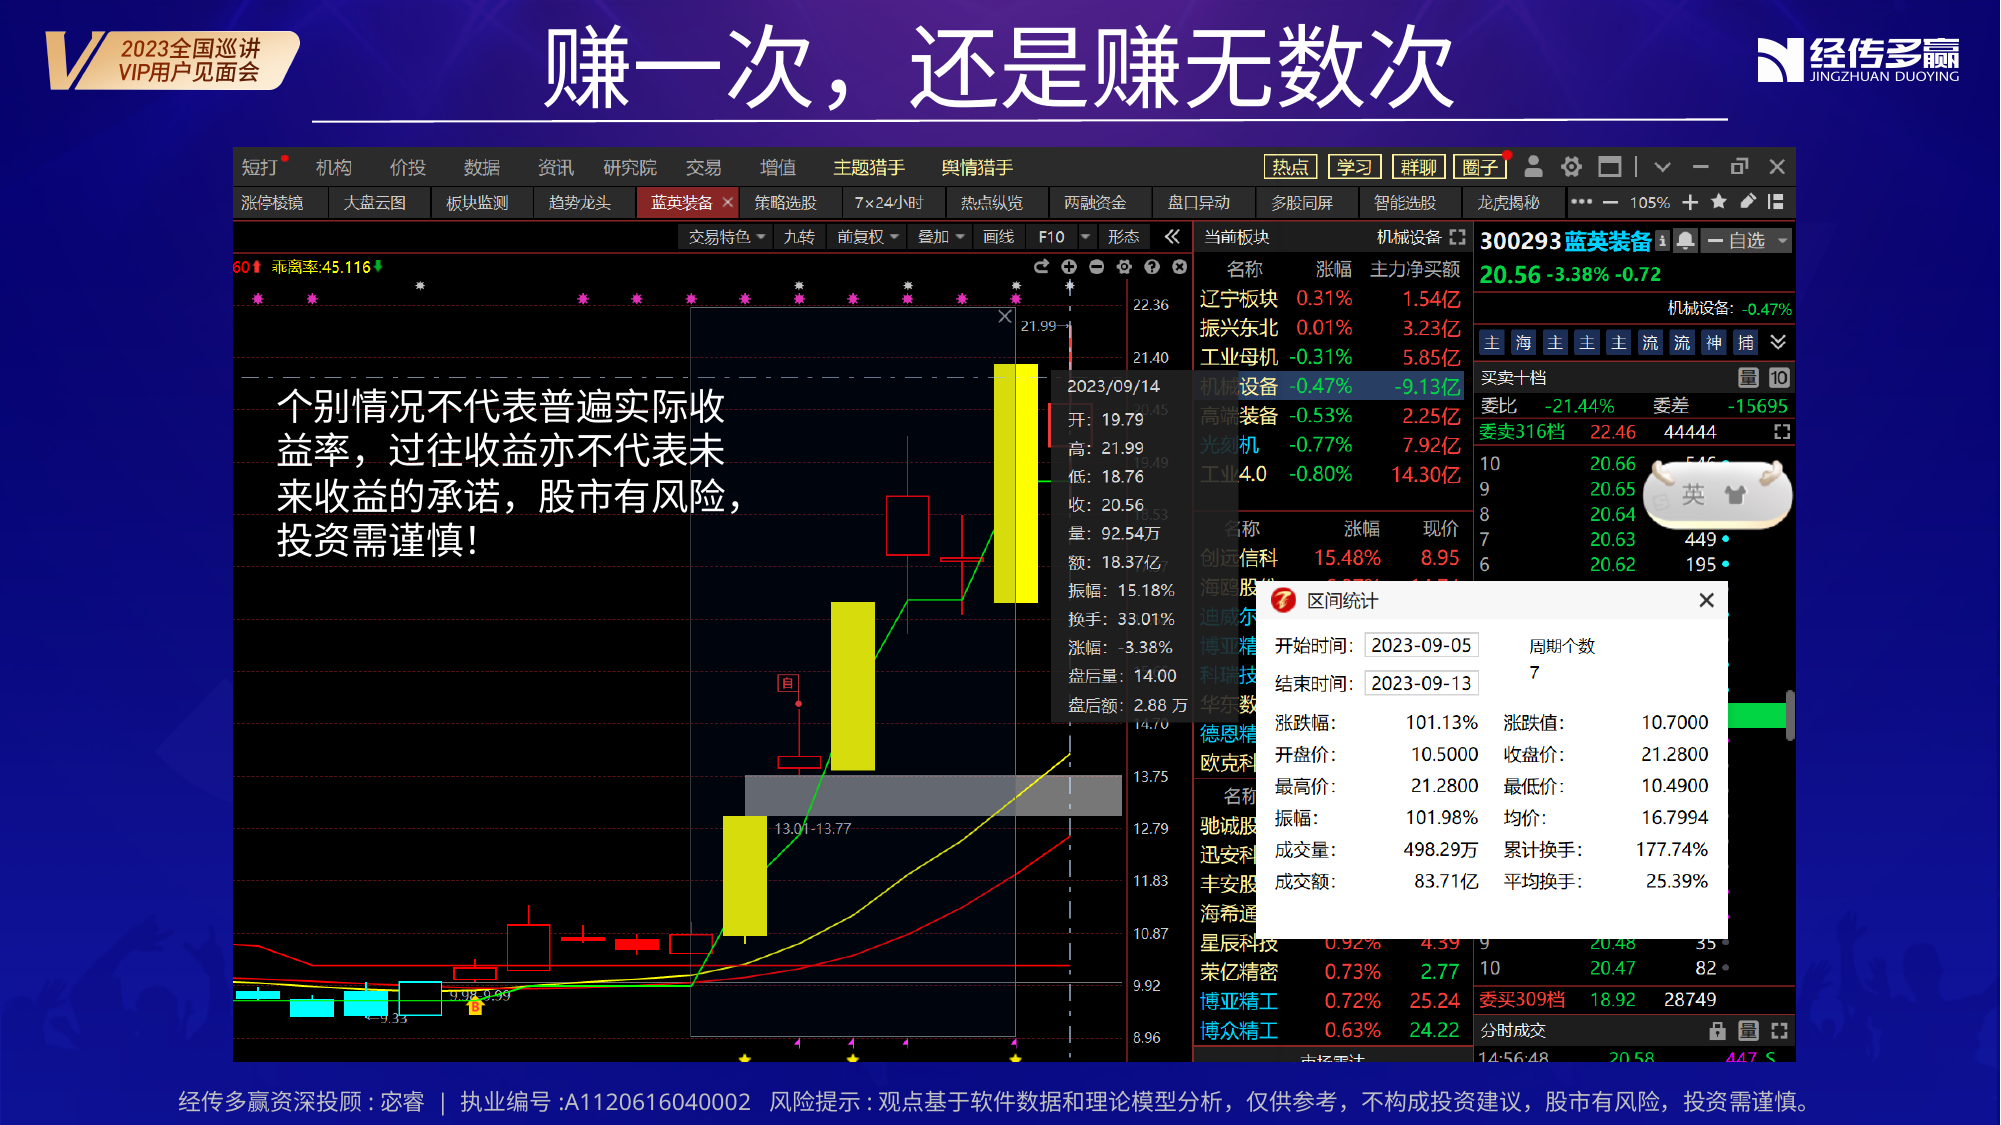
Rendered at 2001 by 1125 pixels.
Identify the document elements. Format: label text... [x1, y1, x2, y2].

picture [0, 128, 2000, 1125]
text_box 赚一次，还是赚无数次 [0, 2, 2000, 128]
